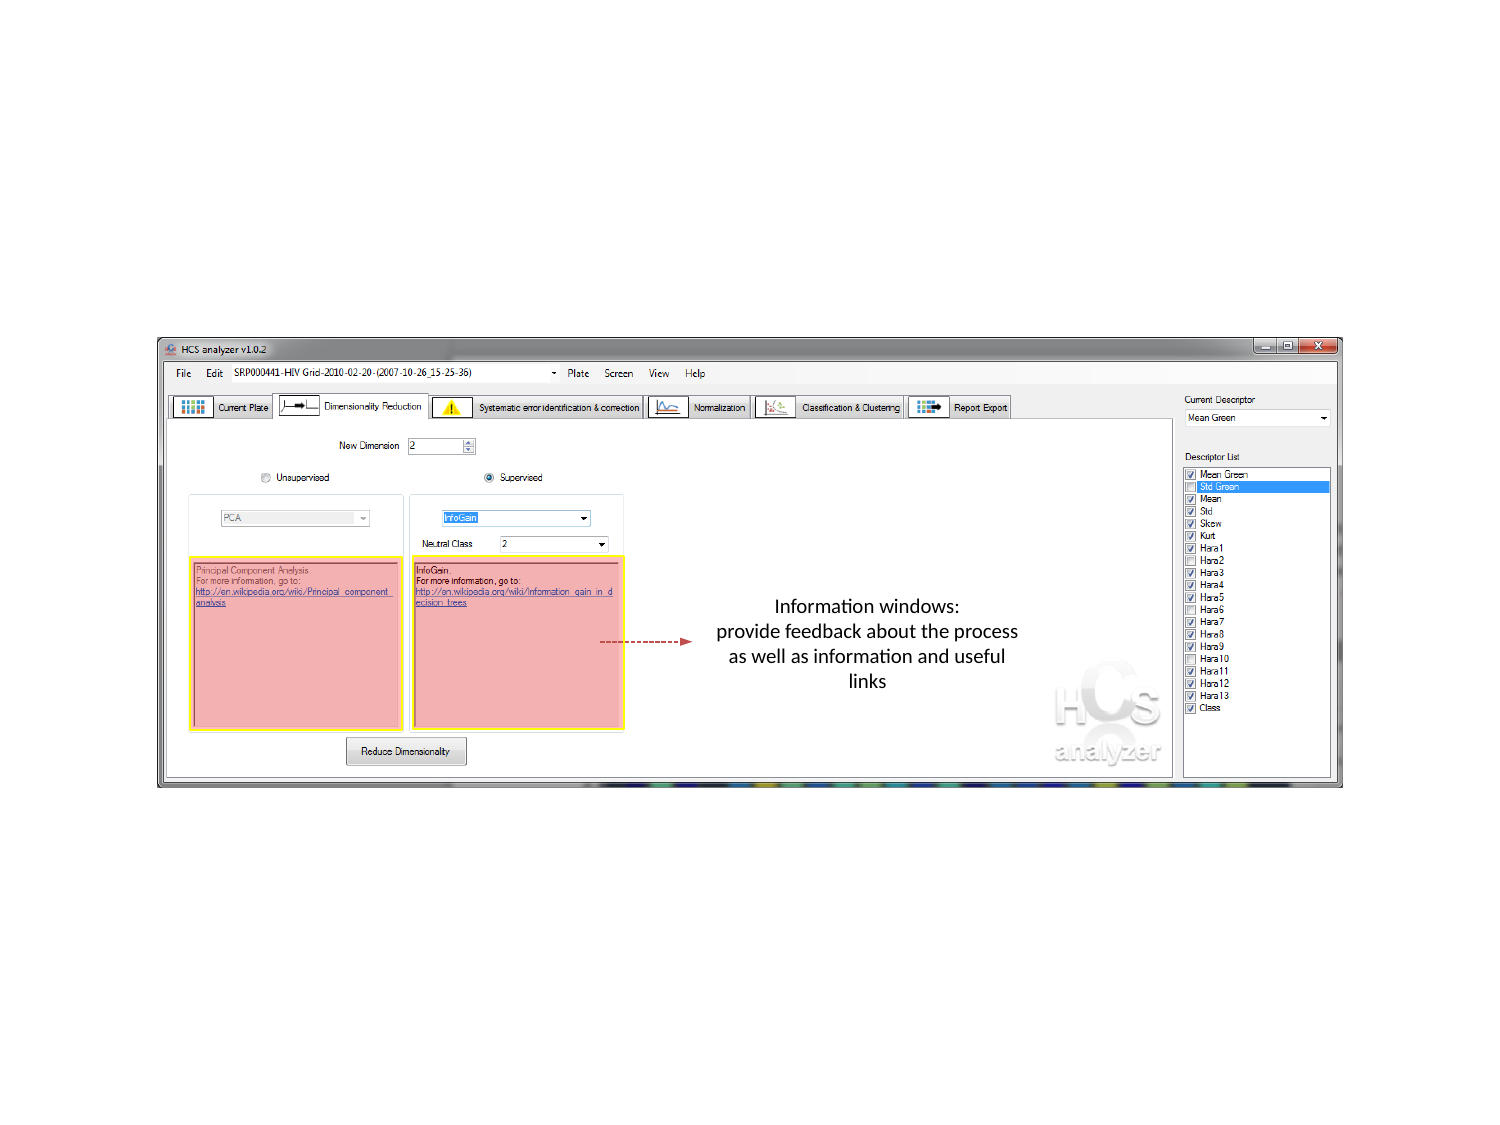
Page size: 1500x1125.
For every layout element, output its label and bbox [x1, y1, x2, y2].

picture [157, 337, 1343, 788]
